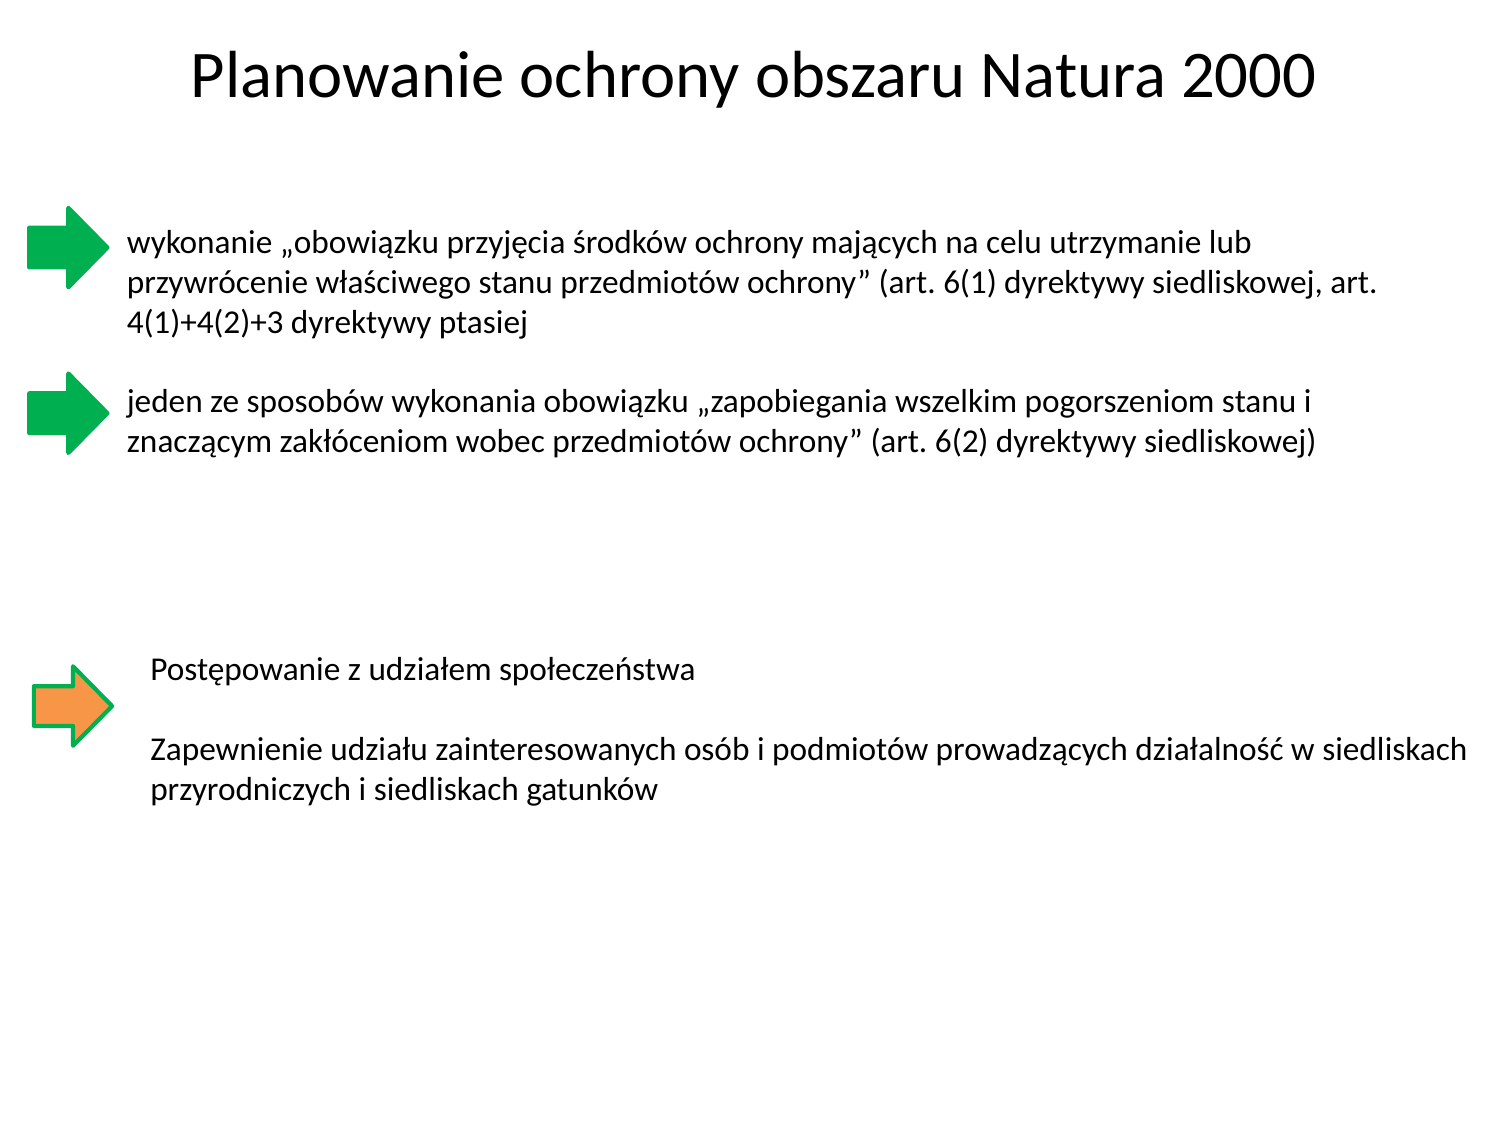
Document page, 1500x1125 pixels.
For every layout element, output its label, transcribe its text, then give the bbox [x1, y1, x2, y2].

text_box Postępowanie z udziałem społeczeństwa Zapewnienie udziału zainteresowanych osób i podmiotów prowadzących działalność w siedliskach przyrodniczych i siedliskach gatunków [135, 639, 1486, 854]
text_box [27, 205, 110, 290]
text_box wykonanie „obowiązku przyjęcia środków ochrony mających na celu utrzymanie lub przywrócenie właściwego stanu przedmiotów ochrony” (art. 6(1) dyrektywy siedliskowej, art. 4(1)+4(2)+3 dyrektywy ptasiej jeden ze sposobów wykonania obowiązku „zapobiegania wszelkim pogorszeniom stanu i znaczącym zakłóceniom wobec przedmiotów ochrony” (art. 6(2) dyrektywy siedliskowej) [112, 172, 1439, 467]
text_box [31, 664, 115, 748]
text_box [27, 371, 110, 455]
text_box Planowanie ochrony obszaru Natura 2000 [68, 19, 1439, 123]
